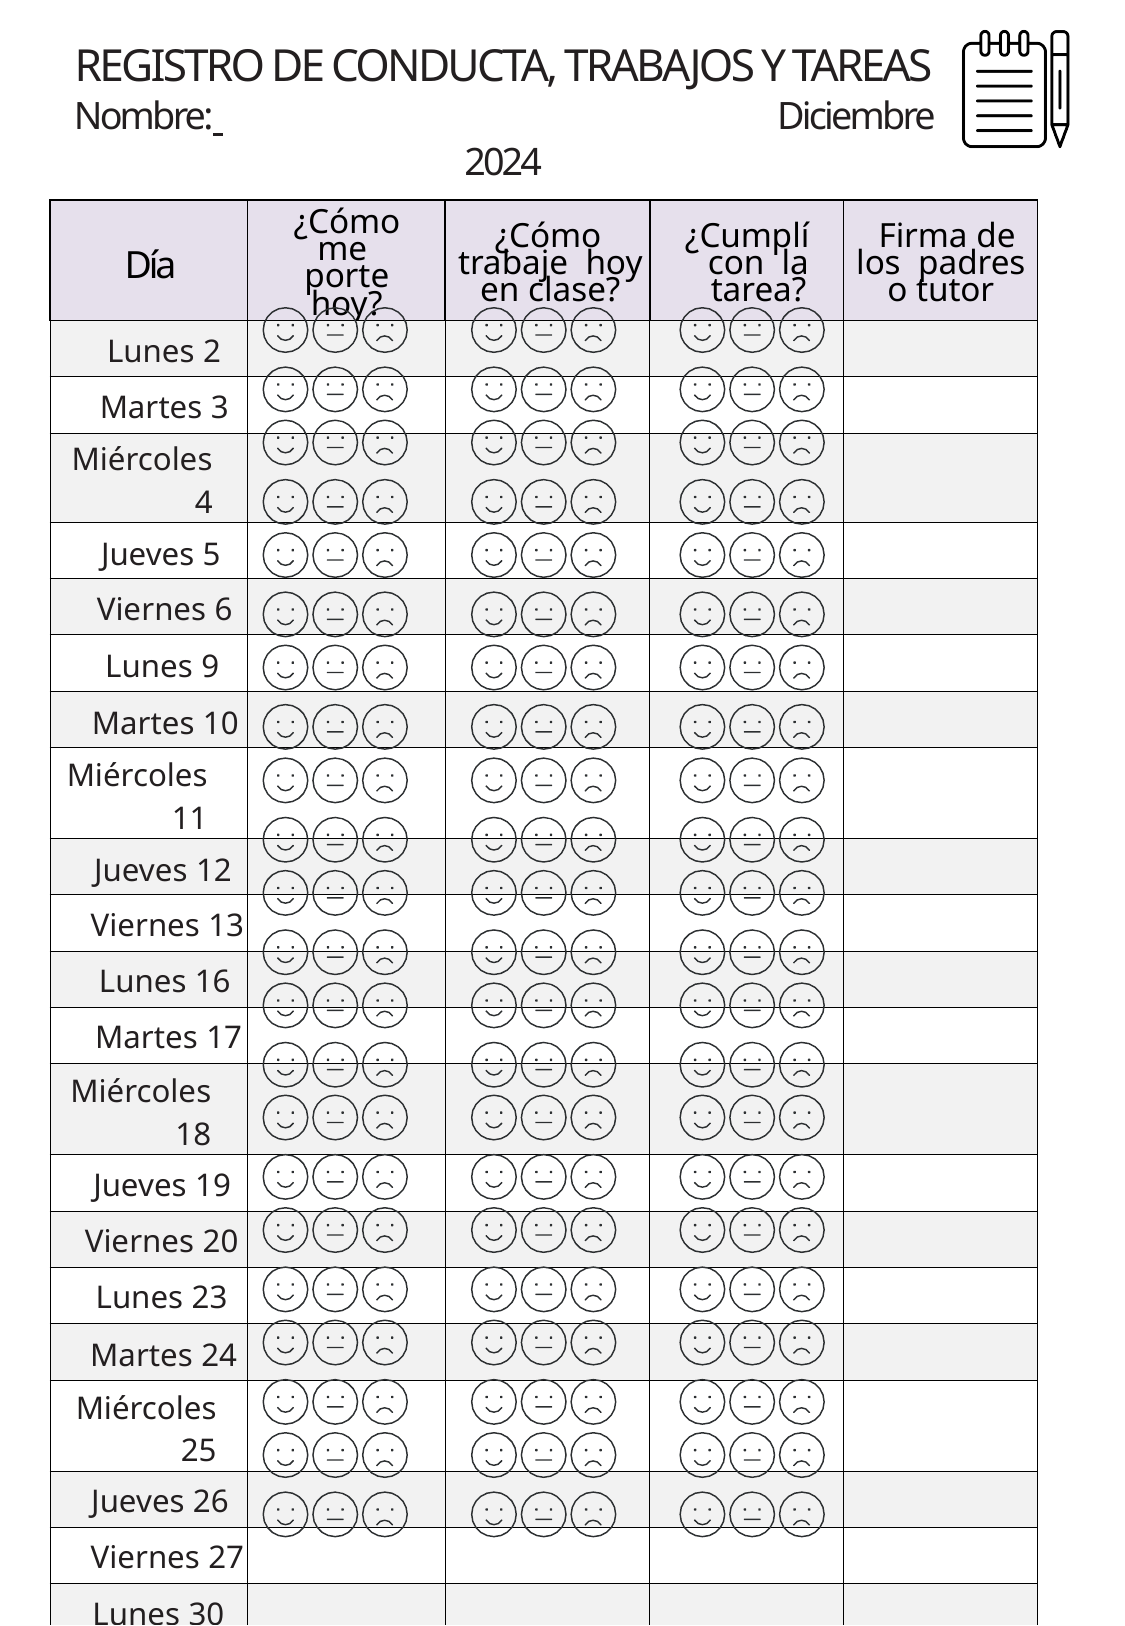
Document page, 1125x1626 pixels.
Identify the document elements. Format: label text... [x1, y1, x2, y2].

table_cell Viernes 6 [51, 579, 247, 634]
table_cell Lunes 30 [51, 1584, 247, 1625]
text_box [361, 478, 408, 525]
table_cell [248, 1064, 445, 1154]
table_cell [844, 692, 1037, 747]
table_cell [446, 748, 649, 838]
text_box [470, 869, 517, 916]
table_cell [844, 895, 1037, 951]
text_box [262, 1432, 309, 1479]
text_box [679, 1378, 726, 1425]
text_box [262, 478, 309, 525]
text_box [778, 478, 825, 525]
text_box [778, 307, 825, 354]
table_cell [650, 434, 843, 522]
text_box [570, 1266, 617, 1313]
table_cell Miércoles 11 [51, 748, 247, 838]
text_box [729, 478, 776, 525]
text_box [570, 869, 617, 916]
text_box [361, 1378, 408, 1425]
text_box [729, 1094, 776, 1141]
text_box [312, 869, 359, 916]
table_cell Jueves 26 [51, 1472, 247, 1527]
text_box [778, 532, 825, 579]
text_box [570, 703, 617, 750]
text_box [520, 419, 567, 466]
text_box [312, 1432, 359, 1479]
table_header ¿Cumplí con la tarea? [651, 201, 843, 320]
table_cell [446, 952, 649, 1007]
table_header ¿Cómo me porte hoy? [248, 201, 444, 320]
text_box [520, 644, 567, 691]
text_box [361, 1432, 408, 1479]
text_box [470, 366, 517, 413]
text_box [262, 532, 309, 579]
text_box [520, 982, 567, 1029]
text_box [570, 532, 617, 579]
text_box [262, 1266, 309, 1313]
text_box [570, 1153, 617, 1200]
text_box [262, 816, 309, 863]
table_cell Martes 3 [51, 377, 247, 433]
table_cell [650, 748, 843, 838]
table_cell Jueves 5 [51, 523, 247, 578]
text_box [729, 307, 776, 354]
text_box [729, 419, 776, 466]
text_box [520, 478, 567, 525]
text_box [729, 816, 776, 863]
text_box [570, 366, 617, 413]
table_cell [248, 895, 445, 951]
table_cell [650, 1584, 843, 1625]
text_box [470, 929, 517, 976]
text_box [778, 1432, 825, 1479]
text_box [520, 366, 567, 413]
table_cell [844, 952, 1037, 1007]
text_box [778, 1491, 825, 1538]
text_box [570, 419, 617, 466]
text_box [312, 307, 359, 354]
text_box [570, 1041, 617, 1088]
table_cell Miércoles 25 [51, 1381, 247, 1471]
table_header Firma de los padres o tutor [844, 201, 1037, 320]
text_box [361, 1491, 408, 1538]
table_cell [446, 692, 649, 747]
table_cell [650, 1212, 843, 1267]
text_box [778, 644, 825, 691]
table_cell [650, 692, 843, 747]
table_cell [650, 895, 843, 951]
table_cell [650, 377, 843, 433]
text_box [262, 1319, 309, 1366]
text_box [778, 1094, 825, 1141]
text_box [570, 816, 617, 863]
table_cell [248, 635, 445, 691]
text_box [729, 1319, 776, 1366]
text_box [729, 1041, 776, 1088]
table_cell [248, 1472, 445, 1527]
text_box [679, 1094, 726, 1141]
table_cell [650, 1528, 843, 1583]
text_box [361, 366, 408, 413]
table_cell [650, 1155, 843, 1211]
text_box [312, 478, 359, 525]
text_box [312, 1266, 359, 1313]
table_cell [844, 635, 1037, 691]
table_cell [650, 523, 843, 578]
text_box [679, 816, 726, 863]
text_box [520, 591, 567, 638]
text_box [570, 1094, 617, 1141]
table_cell Viernes 27 [51, 1528, 247, 1583]
text_box [470, 478, 517, 525]
text_box [679, 929, 726, 976]
text_box [312, 532, 359, 579]
text_box [312, 1207, 359, 1254]
table_cell [446, 1528, 649, 1583]
text_box [361, 591, 408, 638]
text_box [729, 1491, 776, 1538]
text_box [470, 419, 517, 466]
table_header Día [51, 201, 247, 320]
table_cell [844, 1472, 1037, 1527]
text_box [361, 929, 408, 976]
text_box [361, 644, 408, 691]
text_box [312, 1491, 359, 1538]
text_box [312, 816, 359, 863]
table_cell [248, 523, 445, 578]
text_box [679, 366, 726, 413]
table_cell [650, 321, 843, 376]
text_box [312, 1041, 359, 1088]
table_cell [248, 839, 445, 894]
text_box [520, 757, 567, 804]
table_cell [650, 1064, 843, 1154]
text_box [778, 869, 825, 916]
table_cell [446, 895, 649, 951]
table_cell [248, 579, 445, 634]
text_box [312, 419, 359, 466]
text_box [470, 1041, 517, 1088]
table_cell [844, 1584, 1037, 1625]
text_box [570, 307, 617, 354]
table_cell [844, 434, 1037, 522]
text_box [520, 1378, 567, 1425]
table_cell [844, 523, 1037, 578]
text_box [361, 1153, 408, 1200]
table_cell Lunes 16 [51, 952, 247, 1007]
text_box [312, 1094, 359, 1141]
text_box [361, 869, 408, 916]
text_box [679, 1432, 726, 1479]
text_box [778, 929, 825, 976]
text_box [312, 644, 359, 691]
table_cell [248, 1155, 445, 1211]
table_cell [248, 1268, 445, 1323]
text_box [361, 307, 408, 354]
text_box [262, 1153, 309, 1200]
text_box [262, 703, 309, 750]
table_cell [446, 1268, 649, 1323]
text_box [679, 869, 726, 916]
table_cell Viernes 13 [51, 895, 247, 951]
text_box [570, 591, 617, 638]
text_box [470, 757, 517, 804]
text_box [679, 1319, 726, 1366]
text_box [470, 644, 517, 691]
table_cell [248, 1528, 445, 1583]
table_header ¿Cómo trabaje hoy en clase? [446, 201, 649, 320]
table_cell [248, 1324, 445, 1380]
text_box [729, 982, 776, 1029]
text_box [729, 1266, 776, 1313]
text_box [361, 703, 408, 750]
table_cell [446, 1064, 649, 1154]
table_cell [844, 748, 1037, 838]
text_box [729, 1378, 776, 1425]
text_box [361, 419, 408, 466]
text_box [262, 644, 309, 691]
text_box [520, 929, 567, 976]
text_box [778, 703, 825, 750]
text_box [729, 1432, 776, 1479]
table_cell [844, 1324, 1037, 1380]
text_box [679, 532, 726, 579]
table_cell [650, 635, 843, 691]
table_cell [844, 377, 1037, 433]
text_box [570, 982, 617, 1029]
text_box [570, 1378, 617, 1425]
text_box [729, 644, 776, 691]
text_box [361, 1266, 408, 1313]
table_cell [650, 839, 843, 894]
text_box [729, 366, 776, 413]
text_box [312, 591, 359, 638]
text_box [679, 644, 726, 691]
table_cell [446, 839, 649, 894]
text_box [312, 703, 359, 750]
table_cell [446, 1324, 649, 1380]
text_box [729, 703, 776, 750]
text_box [312, 929, 359, 976]
text_box [262, 419, 309, 466]
text_box [679, 757, 726, 804]
text_box [361, 1207, 408, 1254]
table_cell Jueves 19 [51, 1155, 247, 1211]
text_box [361, 532, 408, 579]
text_box [361, 1094, 408, 1141]
text_box [312, 1319, 359, 1366]
table_cell [446, 1584, 649, 1625]
text_box [361, 982, 408, 1029]
text_box [679, 419, 726, 466]
table_cell [446, 1472, 649, 1527]
text_box [470, 1153, 517, 1200]
text_box [470, 1266, 517, 1313]
text_box [729, 757, 776, 804]
text_box [570, 1207, 617, 1254]
table_cell [650, 1268, 843, 1323]
text_box [778, 1207, 825, 1254]
text_box [262, 307, 309, 354]
text_box [470, 532, 517, 579]
text_box [520, 1153, 567, 1200]
text_box [778, 982, 825, 1029]
text_box [729, 1207, 776, 1254]
table_cell Jueves 12 [51, 839, 247, 894]
table_cell [446, 321, 649, 376]
table_cell [650, 579, 843, 634]
table_cell Lunes 2 [51, 321, 247, 376]
text_box [520, 307, 567, 354]
table_cell [650, 1324, 843, 1380]
text_box [470, 307, 517, 354]
text_box [570, 757, 617, 804]
table_cell [248, 434, 445, 522]
text_box [679, 478, 726, 525]
text_box [470, 703, 517, 750]
text_box [520, 1207, 567, 1254]
table_cell [650, 952, 843, 1007]
table_cell [248, 692, 445, 747]
text_box [729, 591, 776, 638]
table_cell [248, 1008, 445, 1063]
table_cell [248, 952, 445, 1007]
text_box [470, 1207, 517, 1254]
table_cell [844, 1155, 1037, 1211]
text_box [729, 869, 776, 916]
text_box [262, 982, 309, 1029]
text_box [312, 1378, 359, 1425]
text_box [262, 869, 309, 916]
text_box [262, 591, 309, 638]
text_box [570, 929, 617, 976]
text_box [470, 591, 517, 638]
table_cell [248, 321, 445, 376]
table_cell [844, 1212, 1037, 1267]
table_cell Viernes 20 [51, 1212, 247, 1267]
table_cell [844, 321, 1037, 376]
text_box [570, 1491, 617, 1538]
table_cell [844, 1268, 1037, 1323]
table_cell [844, 1008, 1037, 1063]
text_box [520, 869, 567, 916]
text_box [679, 1491, 726, 1538]
table_cell Lunes 23 [51, 1268, 247, 1323]
table_cell [844, 579, 1037, 634]
text_box [361, 1319, 408, 1366]
table_cell [446, 523, 649, 578]
table_cell [844, 839, 1037, 894]
table_cell Miércoles 18 [51, 1064, 247, 1154]
text_box [679, 982, 726, 1029]
table_cell [446, 1008, 649, 1063]
text_box [470, 1378, 517, 1425]
table_cell [844, 1381, 1037, 1471]
text_box [679, 1207, 726, 1254]
text_box [520, 1094, 567, 1141]
text_box [679, 703, 726, 750]
text_box [570, 644, 617, 691]
table_cell [446, 1212, 649, 1267]
text_box [312, 982, 359, 1029]
text_box [262, 366, 309, 413]
text_box [778, 816, 825, 863]
text_box [361, 816, 408, 863]
text_box [679, 1266, 726, 1313]
table_cell [248, 1212, 445, 1267]
table_cell [248, 1584, 445, 1625]
table_cell Martes 24 [51, 1324, 247, 1380]
text_box [470, 1432, 517, 1479]
text_box [262, 929, 309, 976]
text_box [520, 1319, 567, 1366]
text_box [262, 1094, 309, 1141]
text_box [520, 1432, 567, 1479]
text_box [570, 1432, 617, 1479]
text_box [520, 532, 567, 579]
table_cell Lunes 9 [51, 635, 247, 691]
text_box [262, 757, 309, 804]
text_box [778, 1319, 825, 1366]
text_box [312, 366, 359, 413]
table_cell [446, 579, 649, 634]
text_box [470, 1319, 517, 1366]
table_cell [446, 635, 649, 691]
text_box [778, 1378, 825, 1425]
text_box [778, 591, 825, 638]
text_box [679, 591, 726, 638]
text_box [361, 1041, 408, 1088]
text_box [470, 982, 517, 1029]
table_cell [650, 1008, 843, 1063]
table_cell [248, 377, 445, 433]
text_box [520, 816, 567, 863]
text_box [778, 419, 825, 466]
text_box [470, 816, 517, 863]
text_box [470, 1491, 517, 1538]
table_cell [650, 1472, 843, 1527]
text_box [729, 929, 776, 976]
text_box [778, 1153, 825, 1200]
table_cell [248, 1381, 445, 1471]
text_box [262, 1378, 309, 1425]
text_box [729, 1153, 776, 1200]
text_box [520, 1266, 567, 1313]
text_box [520, 1041, 567, 1088]
table_cell [844, 1064, 1037, 1154]
text_box [470, 1094, 517, 1141]
text_box [262, 1041, 309, 1088]
text_box [520, 1491, 567, 1538]
text_box [520, 703, 567, 750]
table_cell [248, 748, 445, 838]
table_cell [446, 434, 649, 522]
text_box [778, 366, 825, 413]
table_cell [650, 1381, 843, 1471]
text_box [679, 1153, 726, 1200]
text_box REGISTRO DE CONDUCTA, TRABAJOS Y TAREAS Nombre: Diciembre 2024 [50, 35, 959, 183]
text_box [312, 757, 359, 804]
text_box [778, 757, 825, 804]
text_box [570, 478, 617, 525]
text_box [679, 307, 726, 354]
text_box [679, 1041, 726, 1088]
picture [958, 20, 1078, 155]
text_box [312, 1153, 359, 1200]
text_box [361, 757, 408, 804]
table_cell Martes 10 [51, 692, 247, 747]
text_box [778, 1041, 825, 1088]
text_box [262, 1491, 309, 1538]
text_box [729, 532, 776, 579]
text_box [570, 1319, 617, 1366]
text_box [262, 1207, 309, 1254]
table_cell Martes 17 [51, 1008, 247, 1063]
table_cell Miércoles 4 [51, 434, 247, 522]
table_cell [446, 377, 649, 433]
table_cell [446, 1381, 649, 1471]
table_cell [446, 1155, 649, 1211]
table_cell [844, 1528, 1037, 1583]
text_box [778, 1266, 825, 1313]
